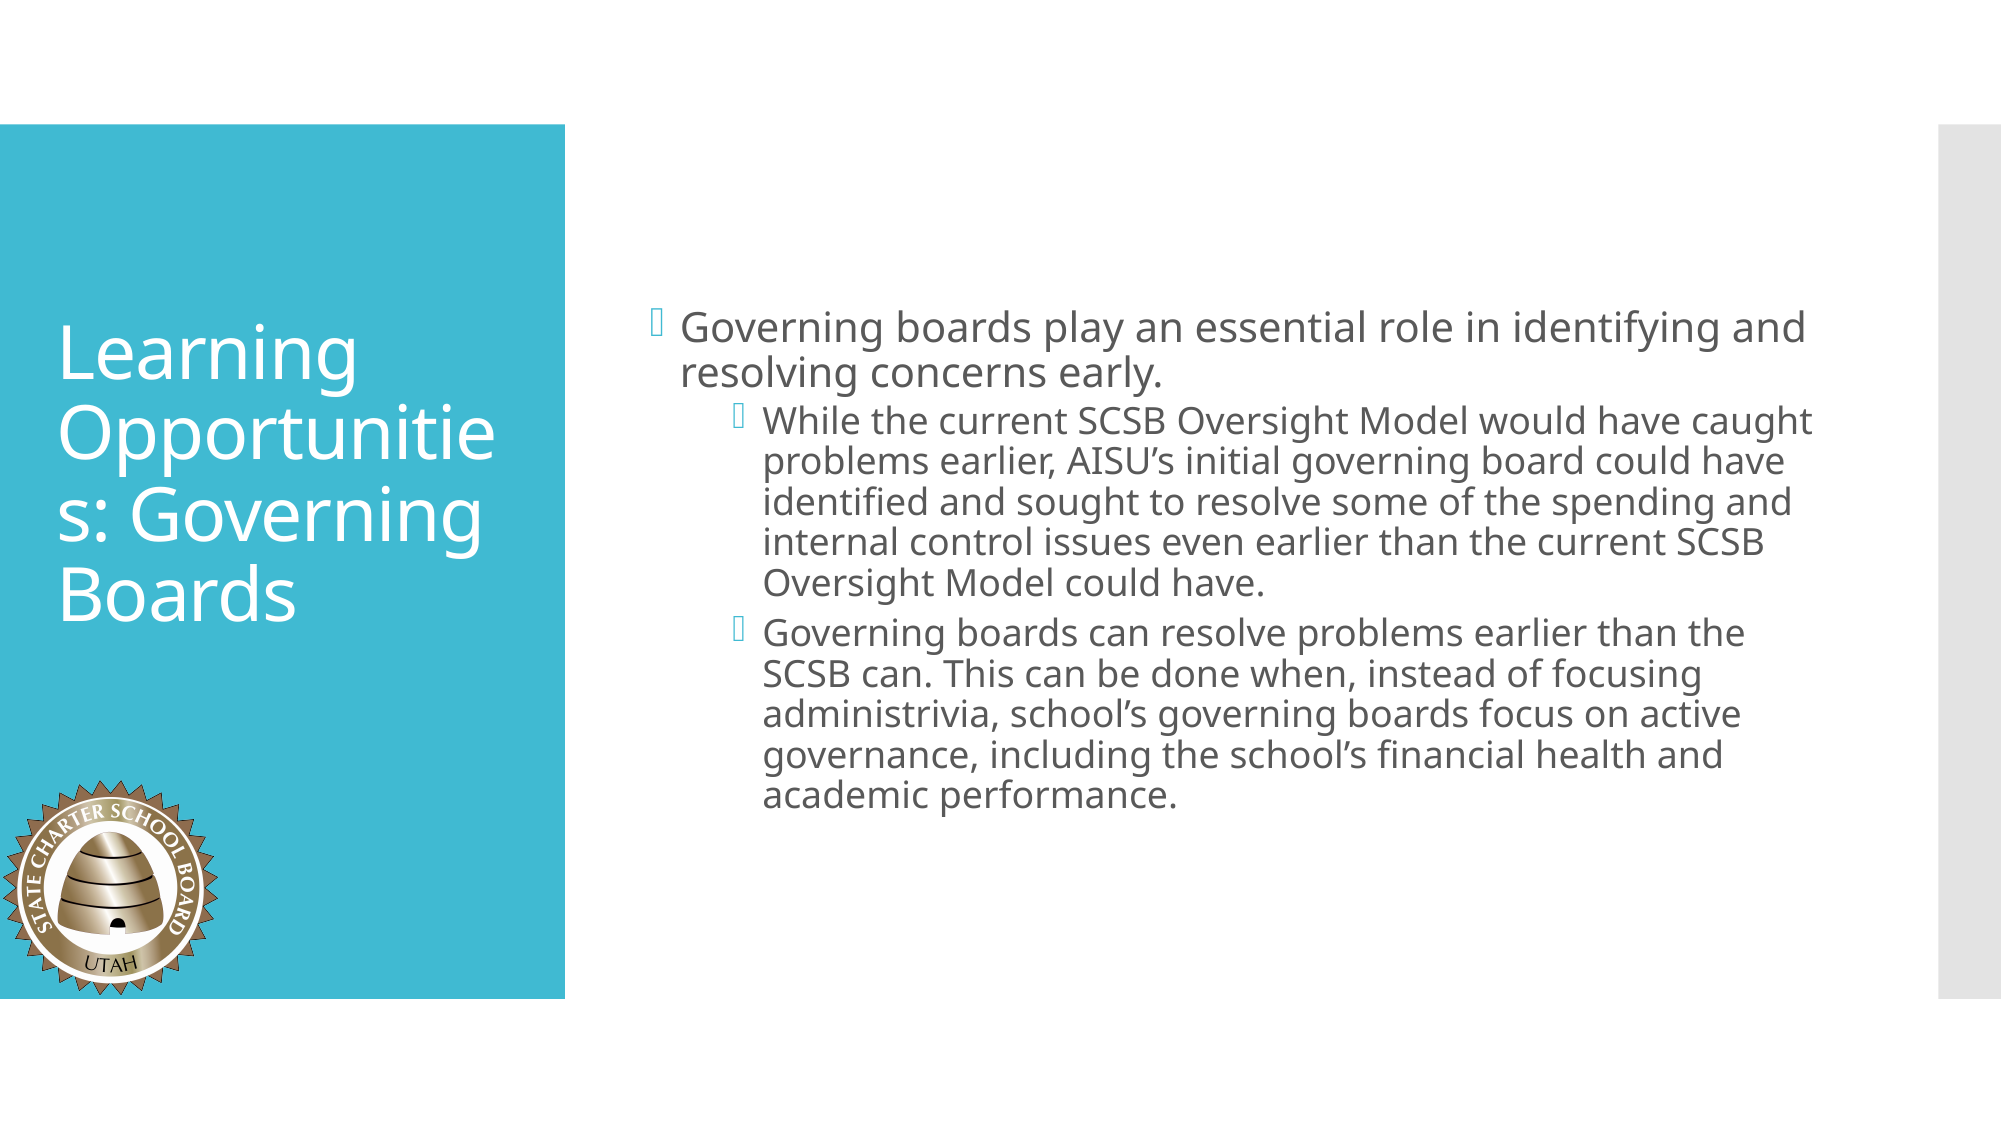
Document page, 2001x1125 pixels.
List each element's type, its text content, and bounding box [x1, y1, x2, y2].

picture [0, 777, 221, 999]
list Governing boards play an essential role in identifying and resolving concerns early. While the current SCSB Oversight Model would have caught problems earlier, AISU’s initial governing board could have identified and sought to resolve some of the spending and internal control issues even earlier than the current SCSB Oversight Model could have. Governing boards can resolve problems earlier than the SCSB can. This can be done when, instead of focusing administrivia, school’s governing boards focus on active governance, including the school’s financial health and academic performance. [634, 141, 1835, 982]
title Learning Opportunities: Governing Boards [41, 184, 525, 940]
